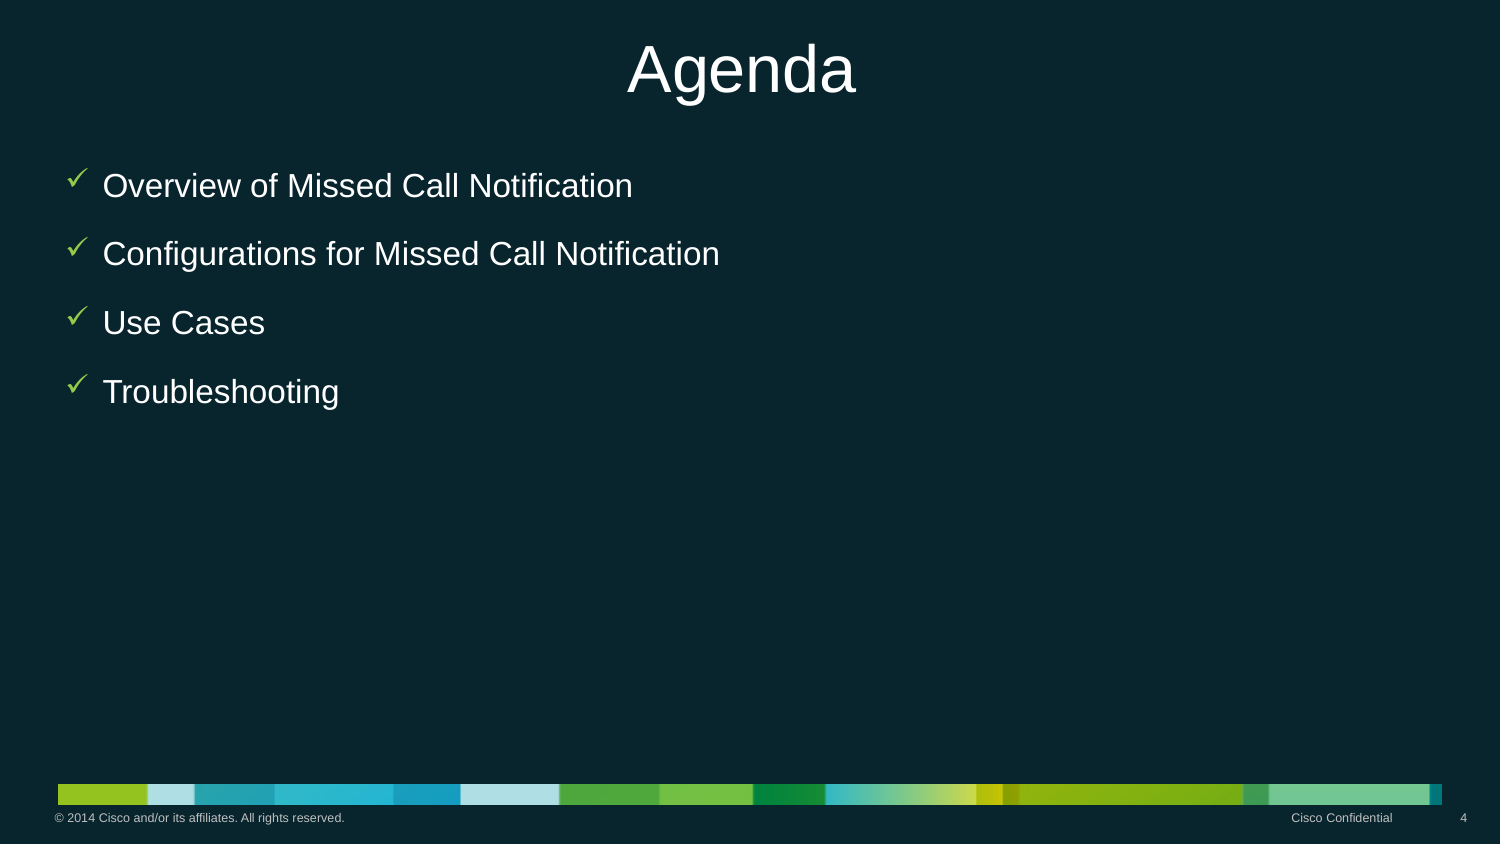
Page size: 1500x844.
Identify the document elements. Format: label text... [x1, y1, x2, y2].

picture [58, 784, 1442, 805]
title Agenda [37, 9, 1447, 113]
list Overview of Missed Call Notification Configurations for Missed Call Notification Use Cases Troubleshooting [50, 159, 1438, 788]
